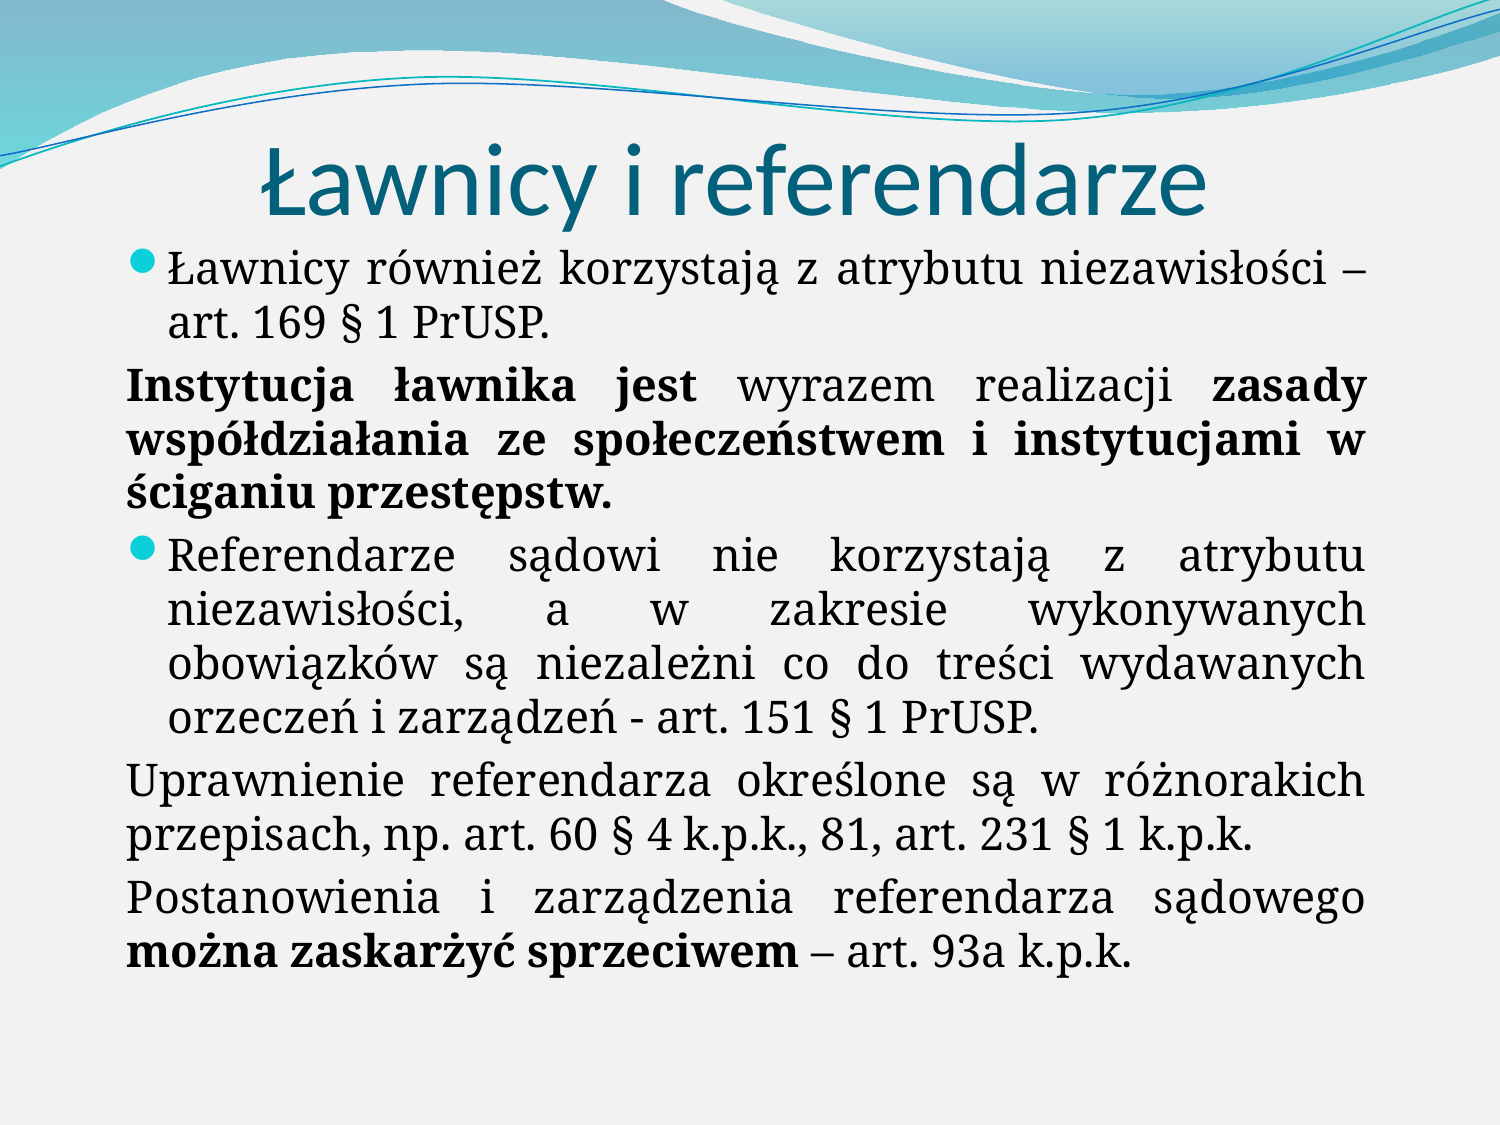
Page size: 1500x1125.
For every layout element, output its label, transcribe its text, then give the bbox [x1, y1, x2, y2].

list Ławnicy również korzystają z atrybutu niezawisłości – art. 169 § 1 PrUSP. Instytucja ławnika jest wyrazem realizacji zasady współdziałania ze społeczeństwem i instytucjami w ściganiu przestępstw. Referendarze sądowi nie korzystają z atrybutu niezawisłości, a w zakresie wykonywanych obowiązków są niezależni co do treści wydawanych orzeczeń i zarządzeń - art. 151 § 1 PrUSP. Uprawnienie referendarza określone są w różnorakich przepisach, np. art. 60 § 4 k.p.k., 81, art. 231 § 1 k.p.k. Postanowienia i zarządzenia referendarza sądowego można zaskarżyć sprzeciwem – art. 93a k.p.k. [112, 231, 1383, 1000]
title Ławnicy i referendarze [100, 42, 1371, 237]
